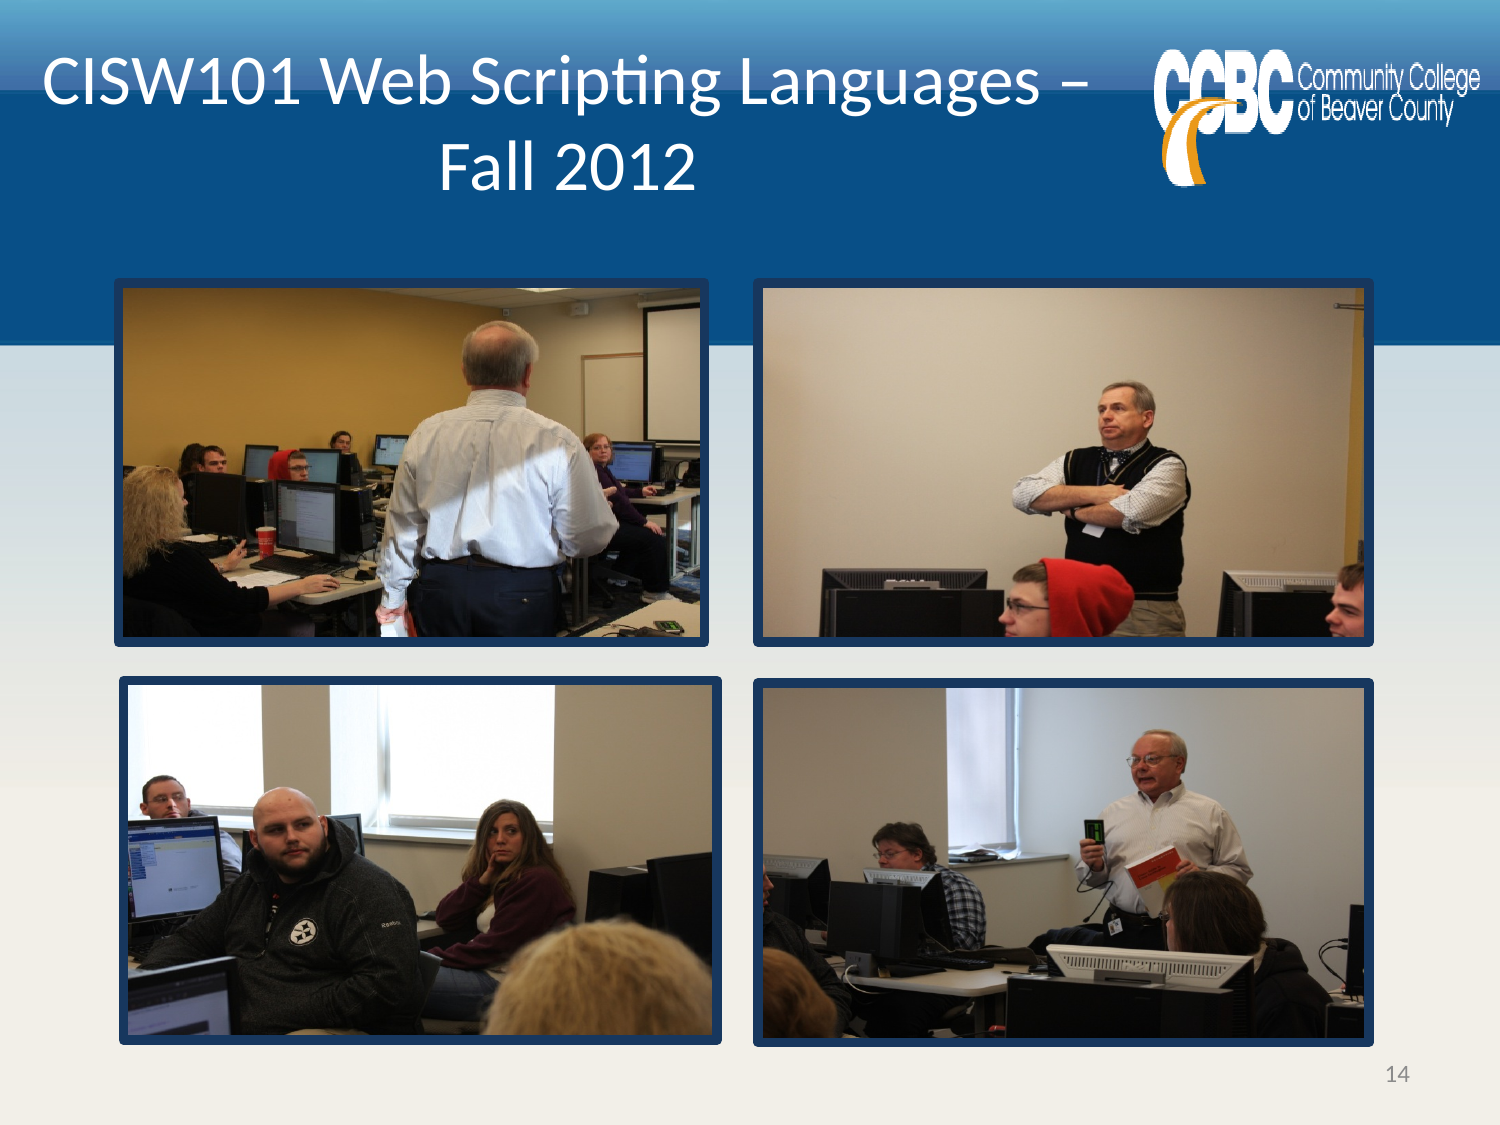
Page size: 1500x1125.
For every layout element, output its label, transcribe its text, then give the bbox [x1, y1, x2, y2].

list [122, 287, 701, 638]
slide_number 14 [1074, 1042, 1425, 1103]
title CISW101 Web Scripting Languages – Fall 2012 [24, 24, 1113, 213]
picture [0, 0, 1500, 1125]
